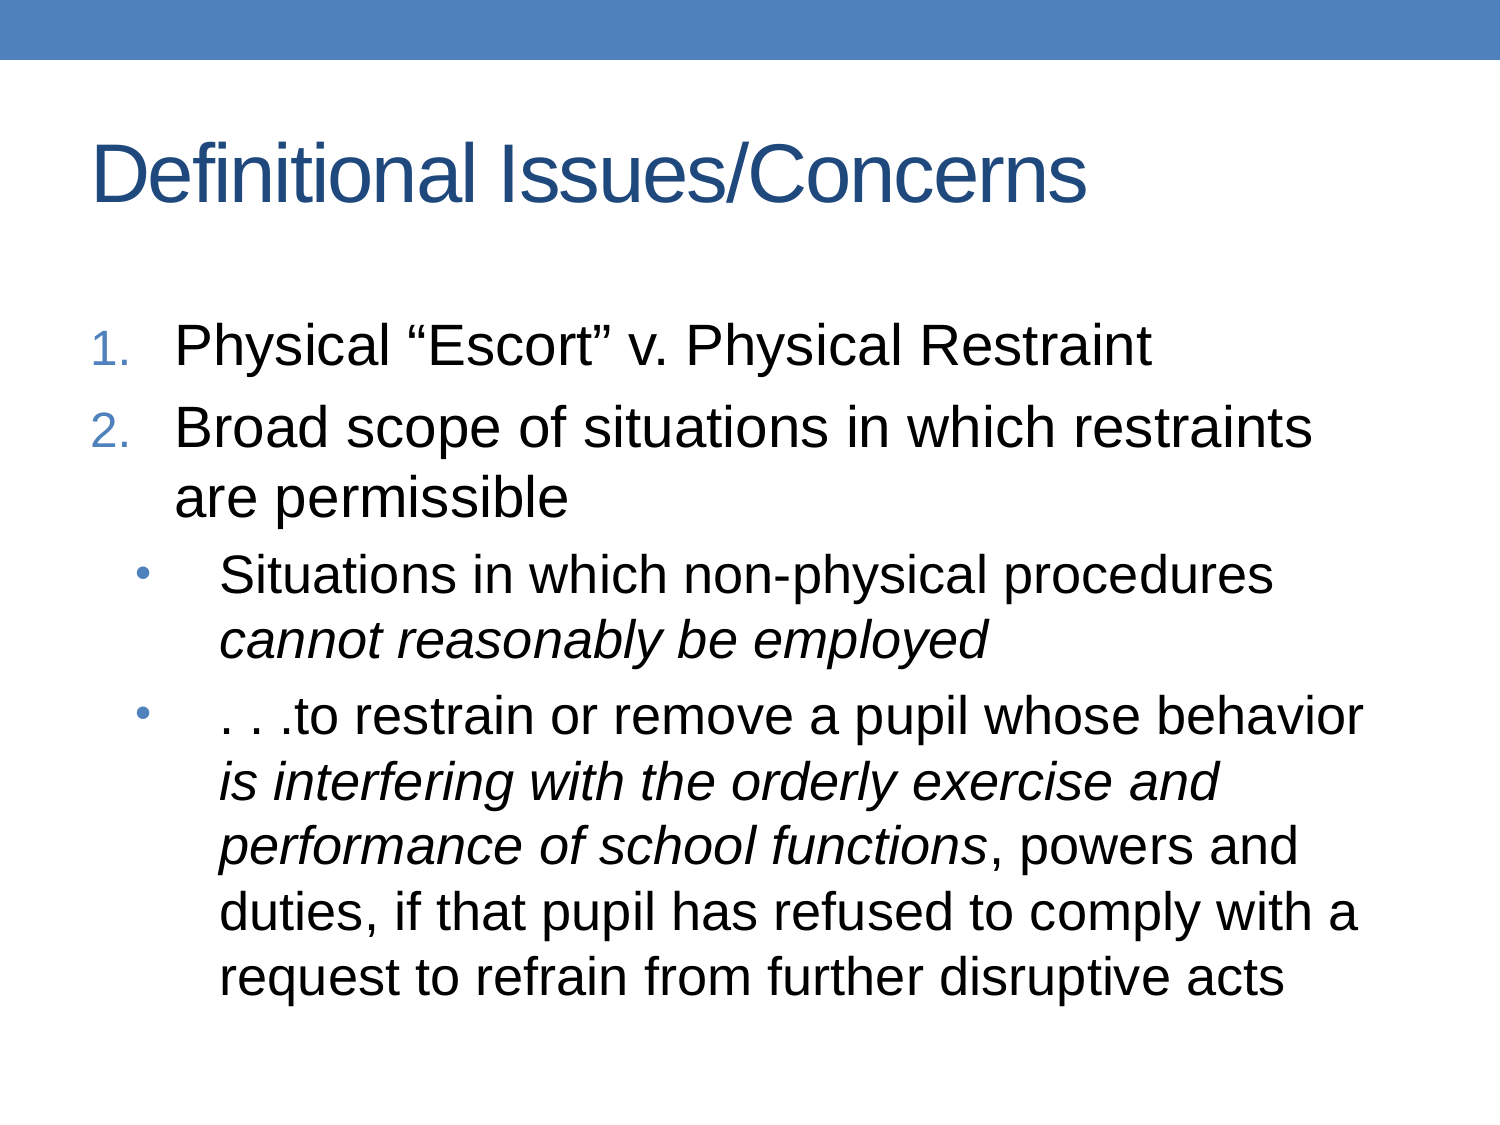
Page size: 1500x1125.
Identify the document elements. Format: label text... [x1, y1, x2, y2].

list Physical “Escort” v. Physical Restraint Broad scope of situations in which restraints are permissible Situations in which non-physical procedures cannot reasonably be employed . . .to restrain or remove a pupil whose behavior is interfering with the orderly exercise and performance of school functions, powers and duties, if that pupil has refused to comply with a request to refrain from further disruptive acts [75, 299, 1425, 1063]
title Definitional Issues/Concerns [75, 87, 1425, 250]
